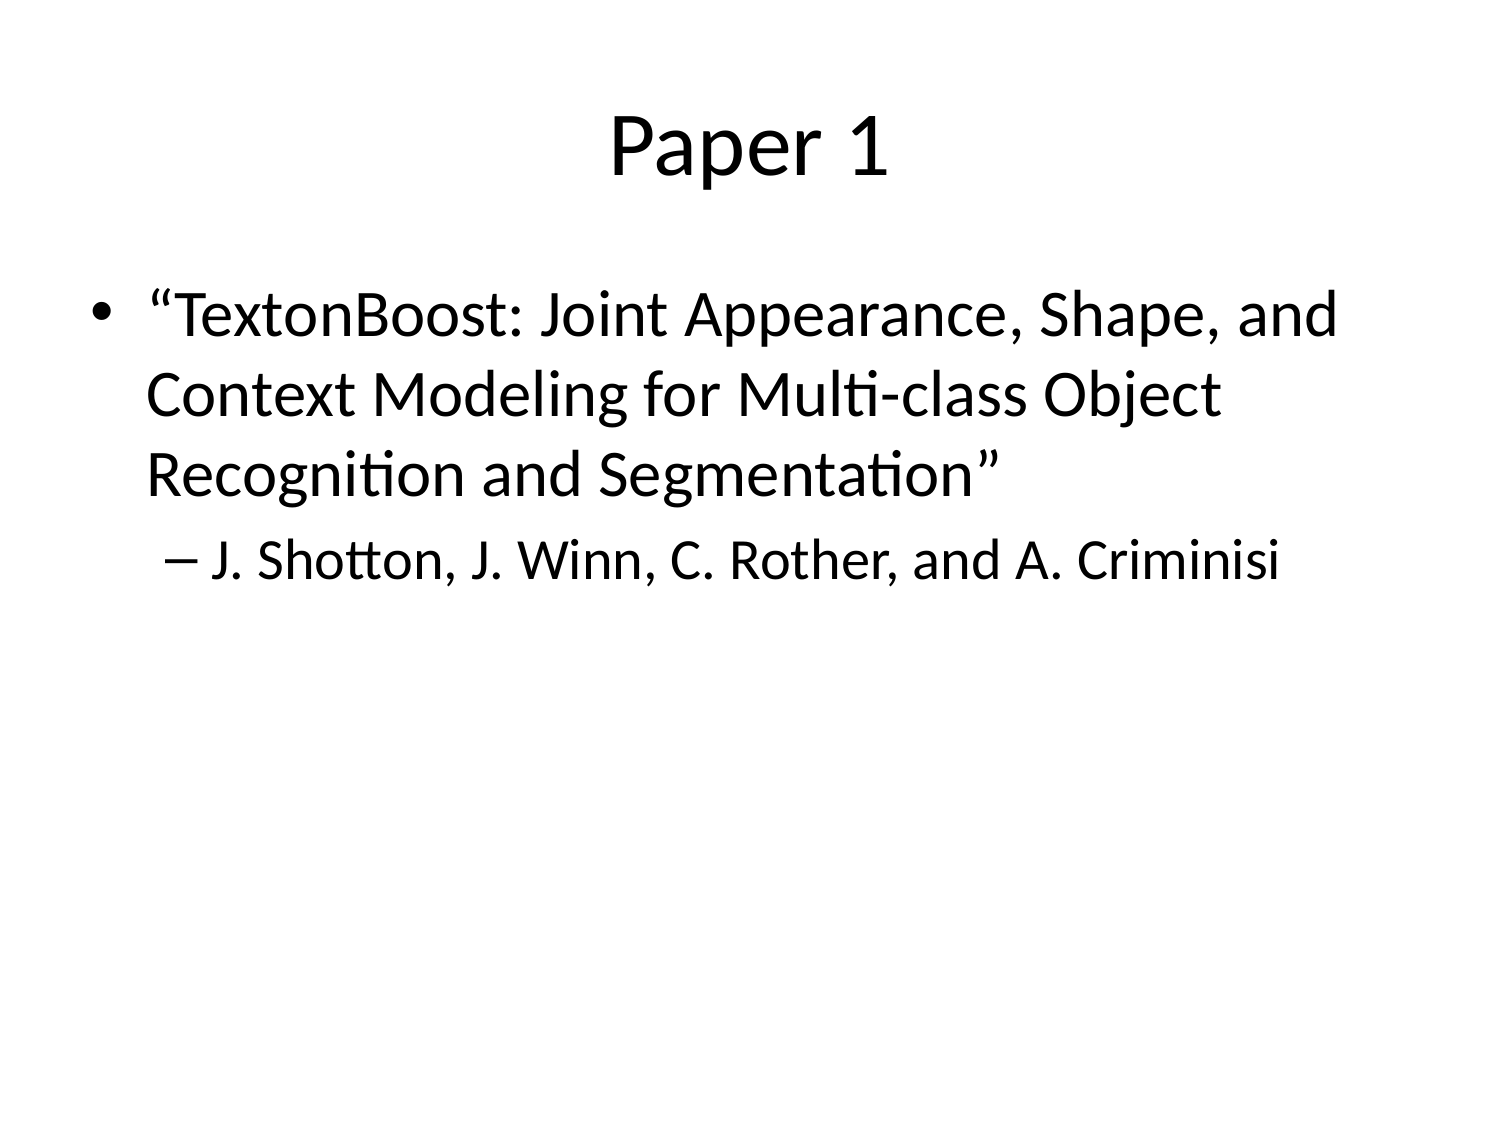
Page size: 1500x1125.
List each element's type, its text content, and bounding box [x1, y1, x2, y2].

title Paper 1 [75, 45, 1425, 233]
list “TextonBoost: Joint Appearance, Shape, and Context Modeling for Multi-class Object Recognition and Segmentation” J. Shotton, J. Winn, C. Rother, and A. Criminisi [75, 262, 1425, 625]
